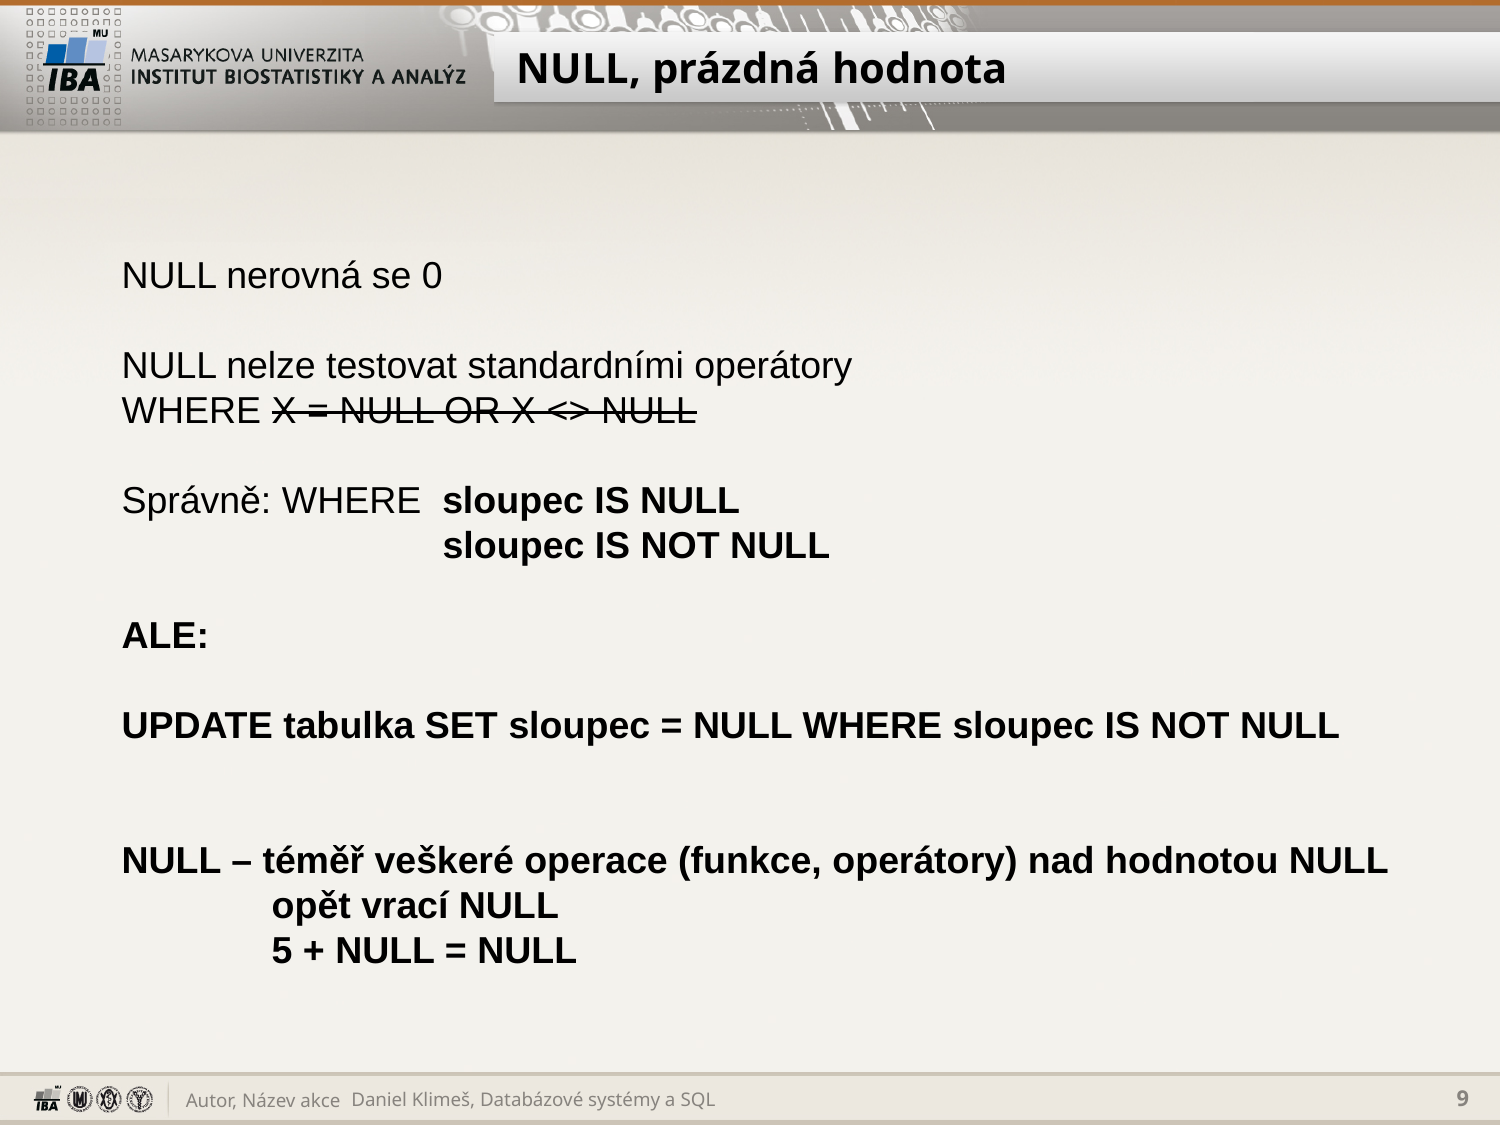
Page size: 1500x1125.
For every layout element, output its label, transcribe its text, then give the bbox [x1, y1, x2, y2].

title NULL, prázdná hodnota [501, 31, 1471, 104]
picture [0, 0, 1500, 1125]
footer Daniel Klimeš, Databázové systémy a SQL [336, 1079, 1341, 1124]
slide_number 9 [1340, 1080, 1485, 1118]
text_box NULL nerovná se 0 NULL nelze testovat standardními operátory WHERE X = NULL OR X <> NULL Správně: WHERE sloupec IS NULL sloupec IS NOT NULL ALE: UPDATE tabulka SET sloupec = NULL WHERE sloupec IS NOT NULL NULL – téměř veškeré operace (funkce, operátory) nad hodnotou NULL opět vrací NULL 5 + NULL = NULL [106, 243, 1405, 979]
